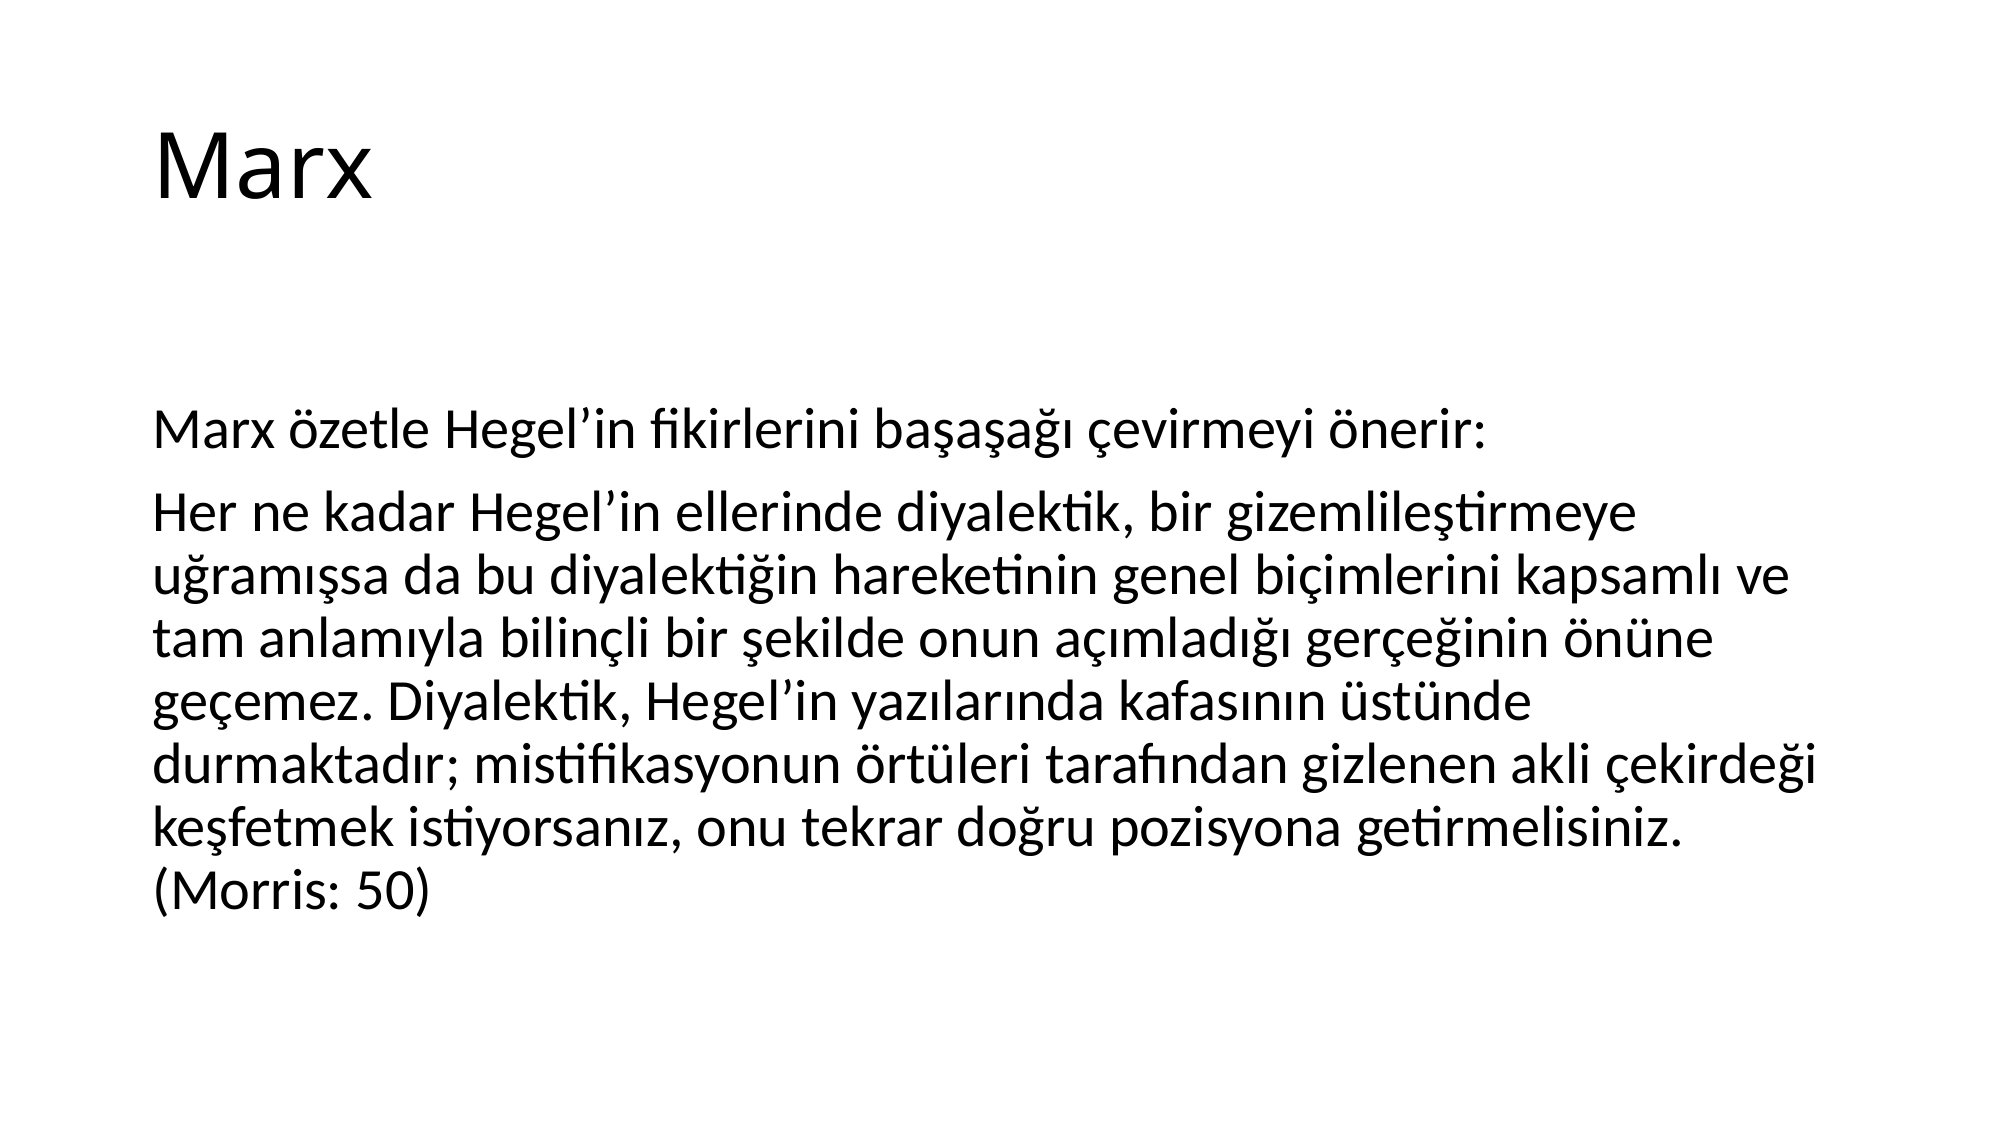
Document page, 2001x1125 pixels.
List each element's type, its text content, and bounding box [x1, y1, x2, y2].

list Marx özetle Hegel’in fikirlerini başaşağı çevirmeyi önerir: Her ne kadar Hegel’in ellerinde diyalektik, bir gizemlileştirmeye uğramışsa da bu diyalektiğin hareketinin genel biçimlerini kapsamlı ve tam anlamıyla bilinçli bir şekilde onun açımladığı gerçeğinin önüne geçemez. Diyalektik, Hegel’in yazılarında kafasının üstünde durmaktadır; mistifikasyonun örtüleri tarafından gizlenen akli çekirdeği keşfetmek istiyorsanız, onu tekrar doğru pozisyona getirmelisiniz. (Morris: 50) [137, 299, 1863, 1014]
title Marx [137, 59, 1863, 278]
